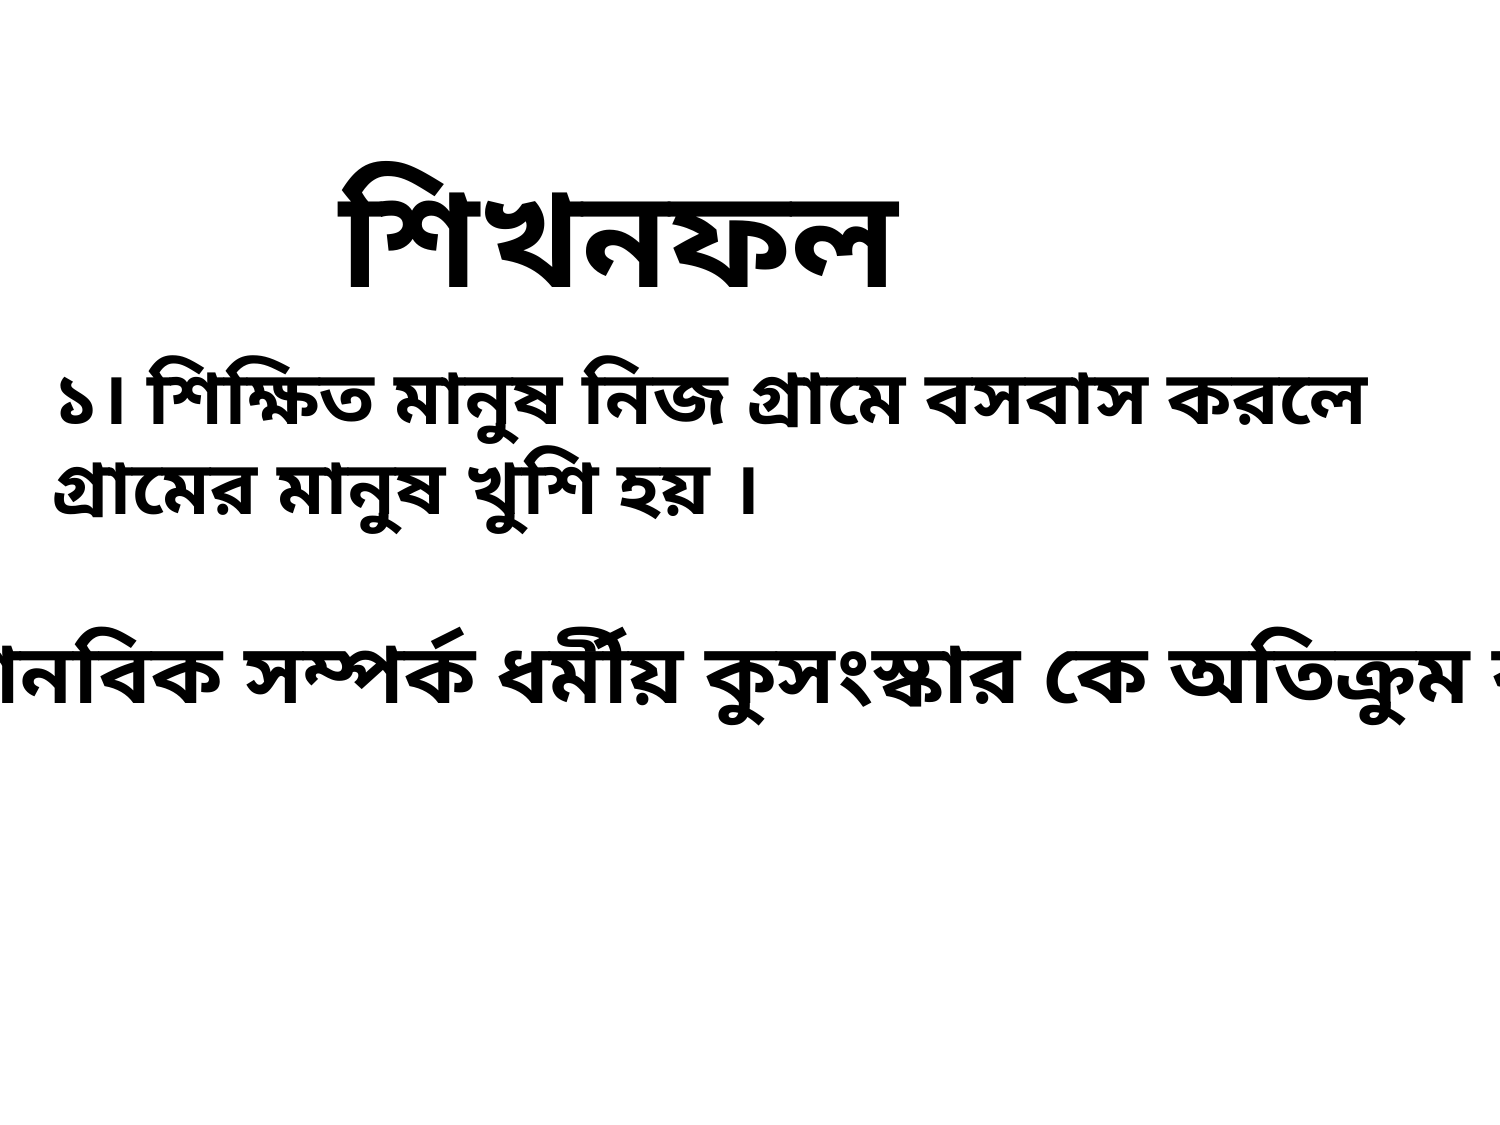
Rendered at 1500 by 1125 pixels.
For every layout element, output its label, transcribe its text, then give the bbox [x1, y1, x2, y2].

text_box ২। মানবিক সম্পর্ক ধর্মীয় কুসংস্কার কে অতিক্রুম করে । [0, 612, 1500, 728]
text_box ১। শিক্ষিত মানুষ নিজ গ্রামে বসবাস করলে গ্রামের মানুষ খুশি হয় । [37, 342, 1500, 538]
text_box শিখনফল [324, 142, 975, 323]
